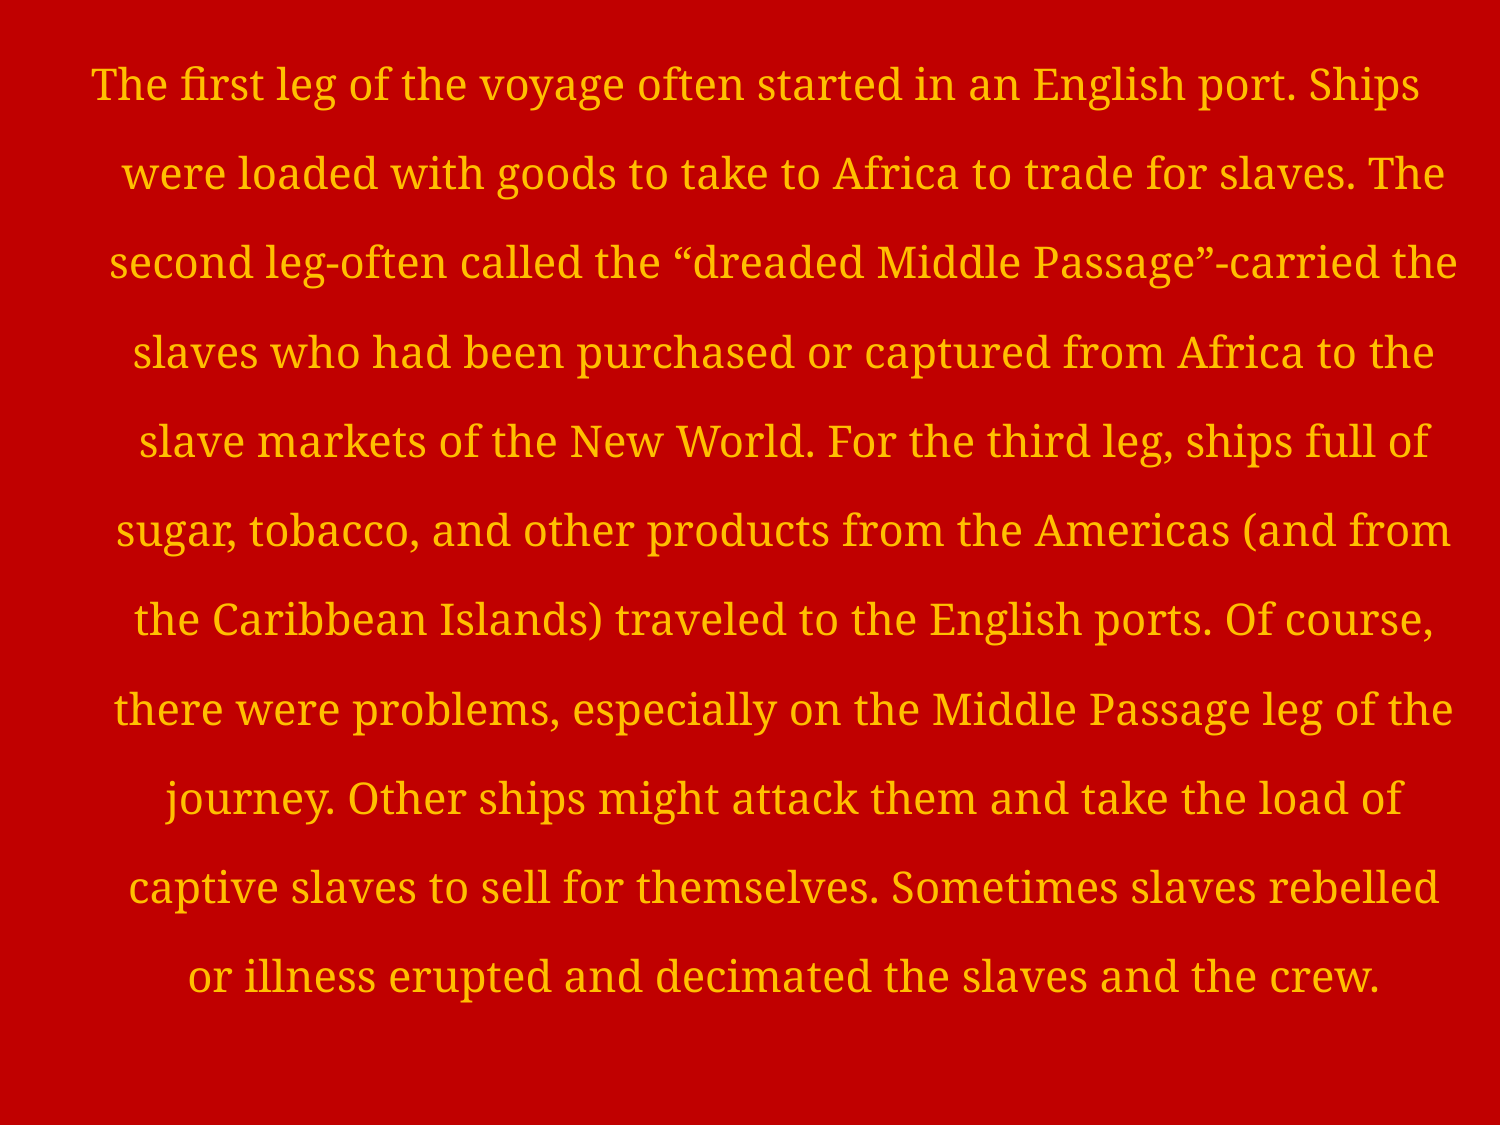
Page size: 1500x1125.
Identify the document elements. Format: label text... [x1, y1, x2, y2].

list The first leg of the voyage often started in an English port. Ships were loaded with goods to take to Africa to trade for slaves. The second leg-often called the “dreaded Middle Passage”-carried the slaves who had been purchased or captured from Africa to the slave markets of the New World. For the third leg, ships full of sugar, tobacco, and other products from the Americas (and from the Caribbean Islands) traveled to the English ports. Of course, there were problems, especially on the Middle Passage leg of the journey. Other ships might attack them and take the load of captive slaves to sell for themselves. Sometimes slaves rebelled or illness erupted and decimated the slaves and the crew. [37, 12, 1475, 1075]
